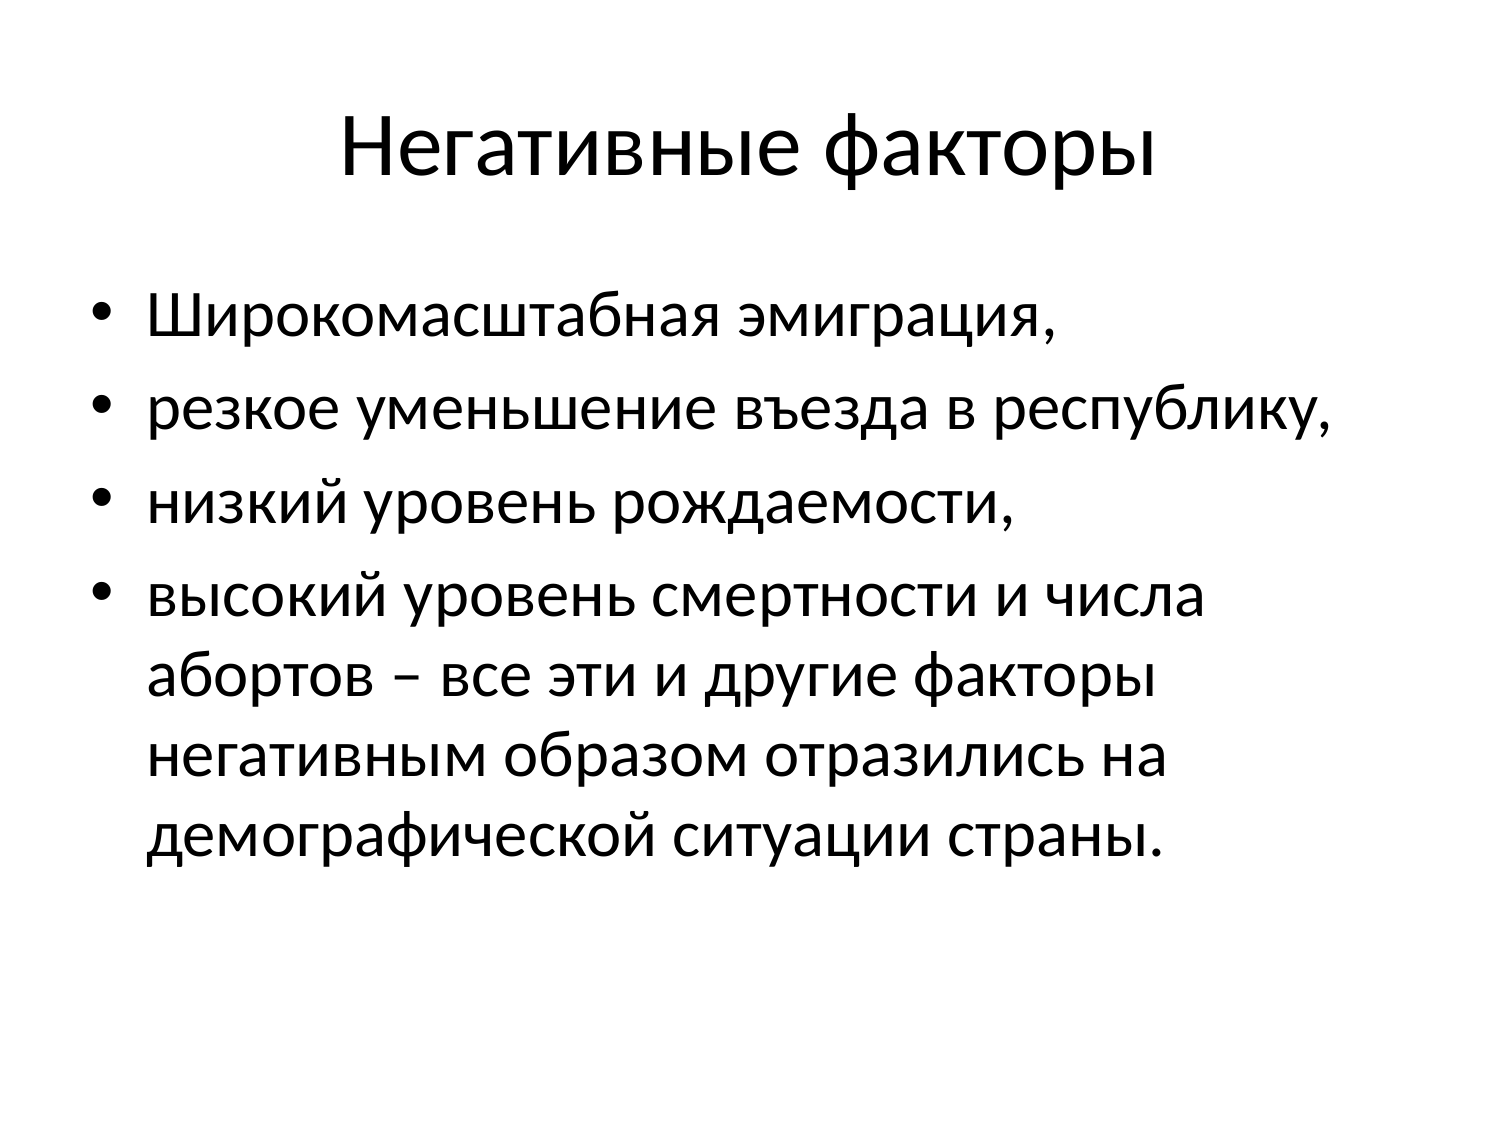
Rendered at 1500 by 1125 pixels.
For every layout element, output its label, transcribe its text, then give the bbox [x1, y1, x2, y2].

list Широкомасштабная эмиграция, резкое уменьшение въезда в республику, низкий уровень рождаемости, высокий уровень смертности и числа абортов – все эти и другие факторы негативным образом отразились на демографической ситуации страны. [75, 262, 1425, 1005]
title Негативные факторы [75, 45, 1425, 233]
